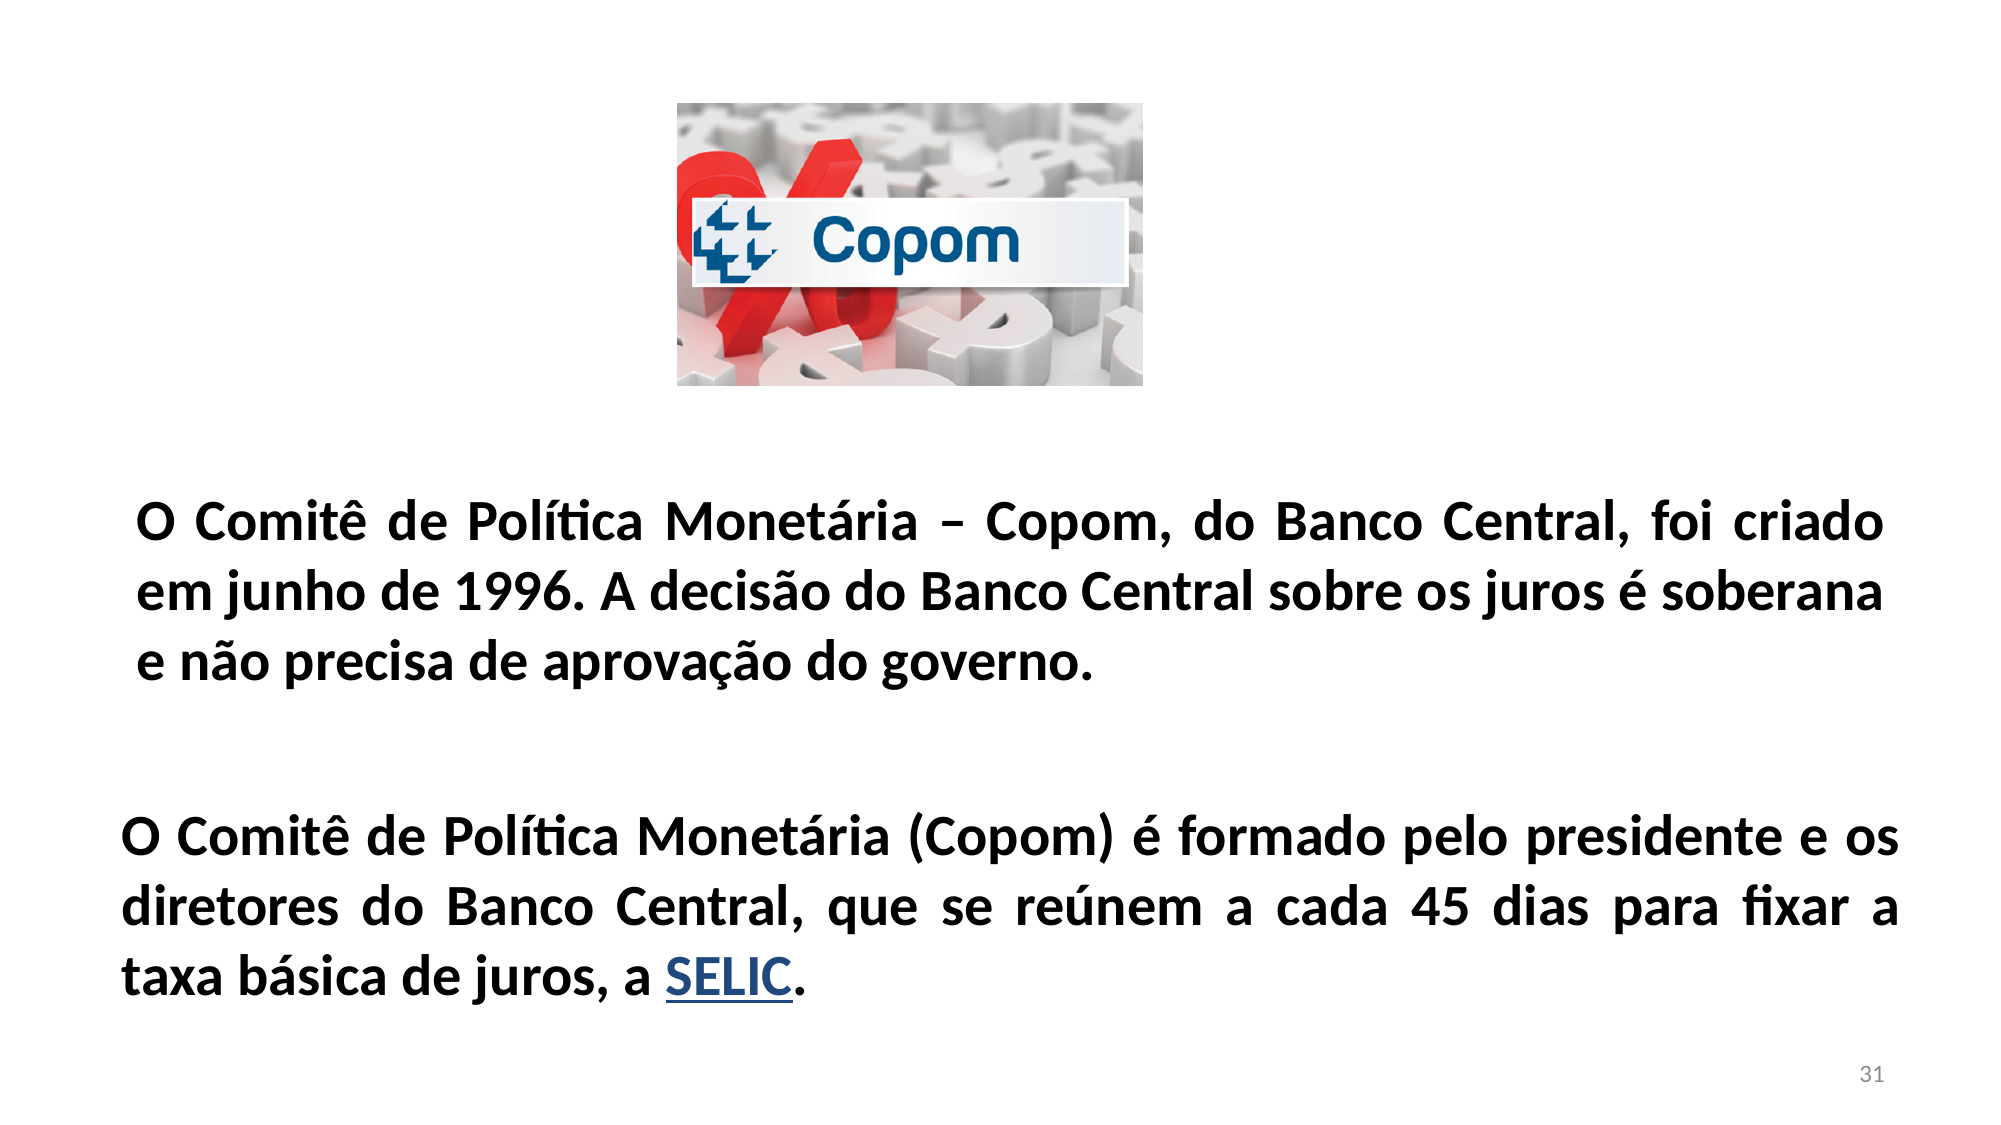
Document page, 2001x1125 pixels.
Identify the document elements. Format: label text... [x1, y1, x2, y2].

text_box O Comitê de Política Monetária – Copom, do Banco Central, foi criado em junho de 1996. A decisão do Banco Central sobre os juros é soberana e não precisa de aprovação do governo. [122, 474, 1900, 700]
slide_number 31 [1433, 1042, 1900, 1103]
text_box O Comitê de Política Monetária (Copom) é formado pelo presidente e os diretores do Banco Central, que se reúnem a cada 45 dias para fixar a taxa básica de juros, a SELIC. [107, 790, 1916, 1015]
picture [676, 103, 1143, 387]
